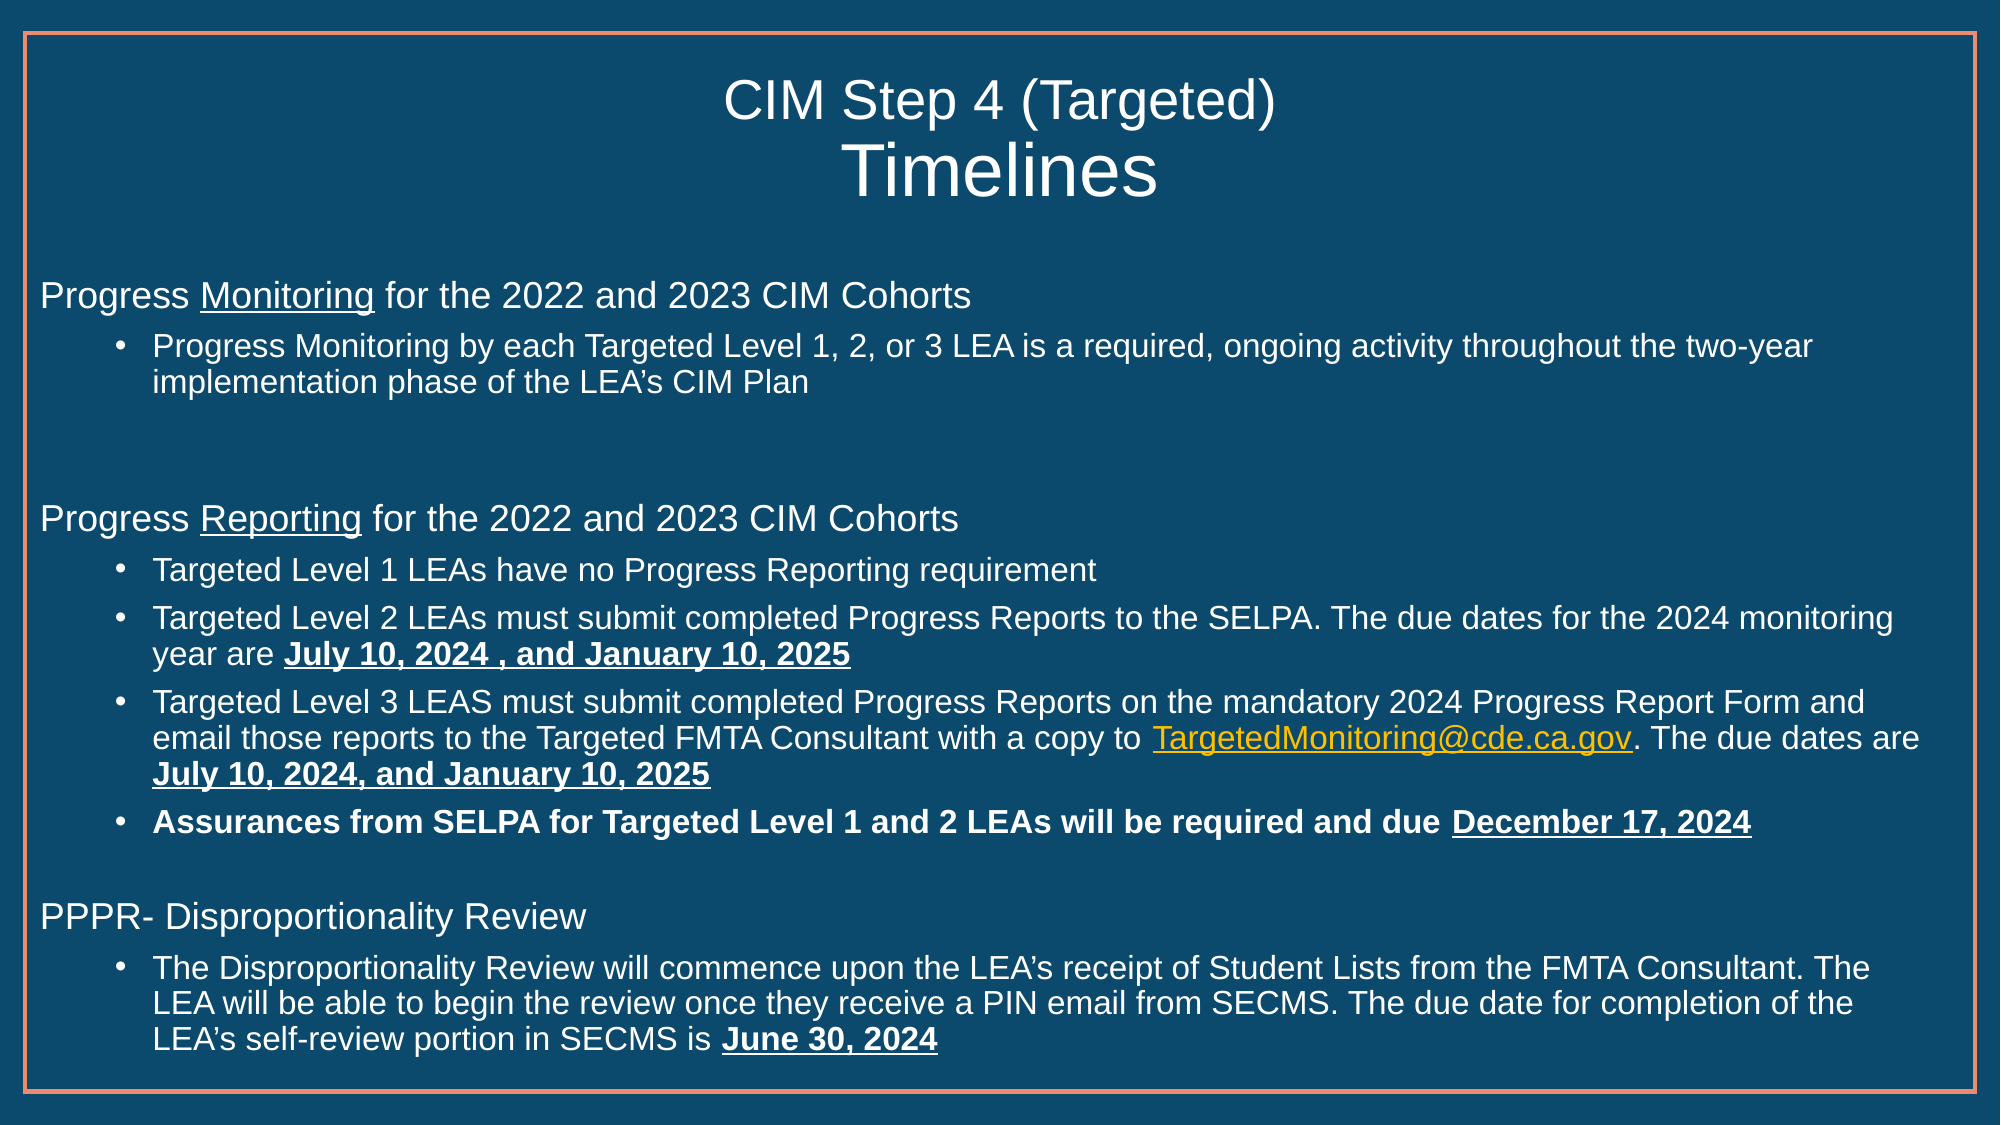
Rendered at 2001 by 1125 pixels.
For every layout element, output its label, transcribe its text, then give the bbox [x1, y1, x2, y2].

title CIM Step 4 (Targeted) Timelines [24, 33, 1975, 251]
list Progress Monitoring for the 2022 and 2023 CIM Cohorts Progress Monitoring by each Targeted Level 1, 2, or 3 LEA is a required, ongoing activity throughout the two-year implementation phase of the LEA’s CIM Plan Progress Reporting for the 2022 and 2023 CIM Cohorts Targeted Level 1 LEAs have no Progress Reporting requirement Targeted Level 2 LEAs must submit completed Progress Reports to the SELPA. The due dates for the 2024 monitoring year are July 10, 2024 , and January 10, 2025 Targeted Level 3 LEAS must submit completed Progress Reports on the mandatory 2024 Progress Report Form and email those reports to the Targeted FMTA Consultant with a copy to TargetedMonitoring@cde.ca.gov. The due dates are July 10, 2024, and January 10, 2025 Assurances from SELPA for Targeted Level 1 and 2 LEAs will be required and due December 17, 2024 PPPR- Disproportionality Review The Disproportionality Review will commence upon the LEA’s receipt of Student Lists from the FMTA Consultant. The LEA will be able to begin the review once they receive a PIN email from SECMS. The due date for completion of the LEA’s self-review portion in SECMS is June 30, 2024 [24, 268, 1975, 1092]
